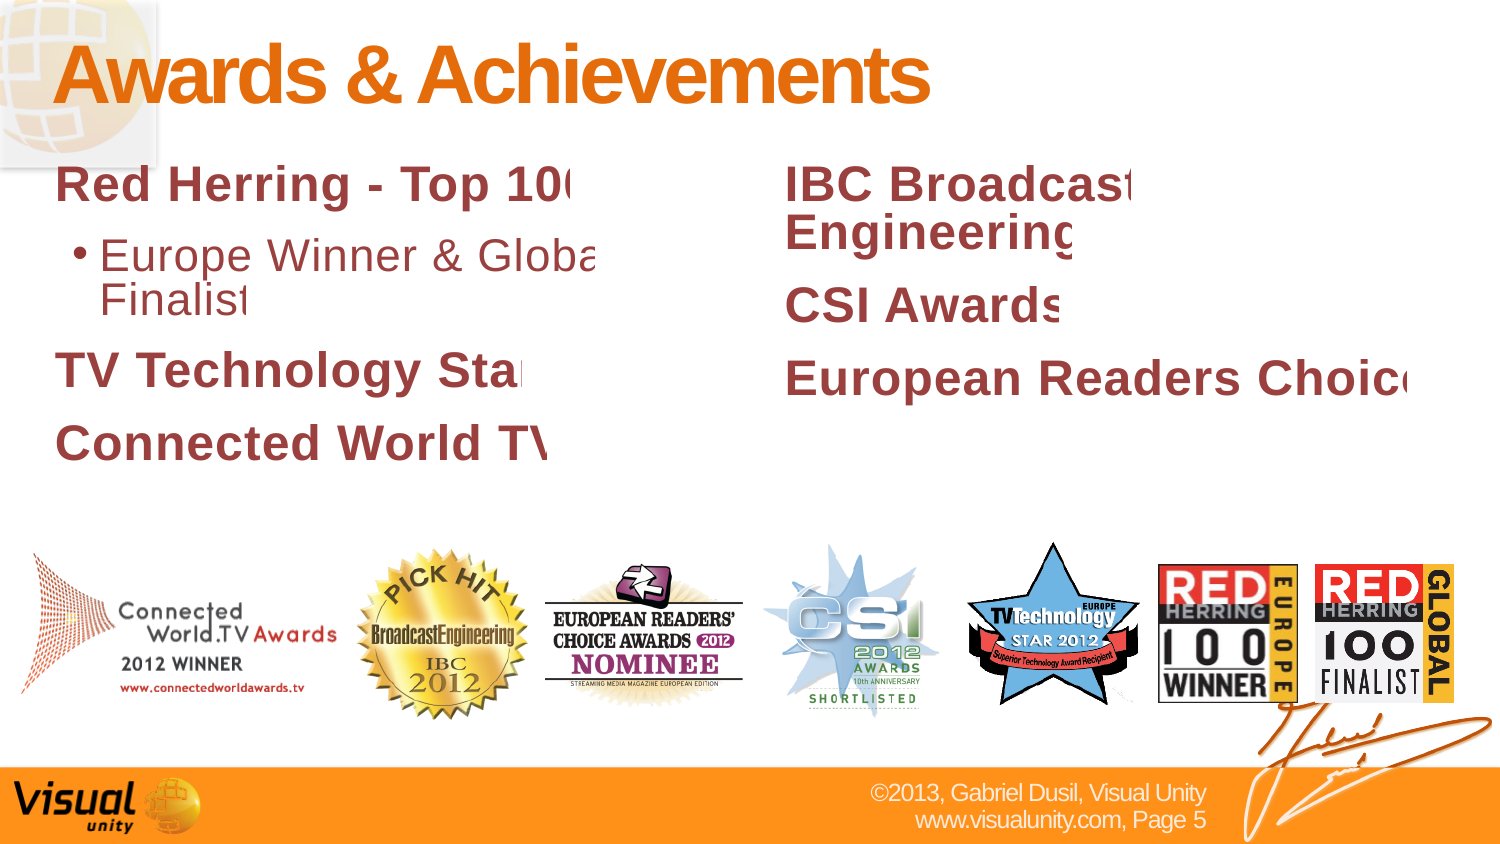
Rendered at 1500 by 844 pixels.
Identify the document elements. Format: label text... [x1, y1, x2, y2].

picture [1315, 564, 1454, 703]
picture [760, 540, 948, 727]
picture [356, 547, 529, 720]
title Awards & Achievements [45, 38, 1450, 130]
picture [14, 776, 217, 836]
picture [545, 563, 744, 709]
picture [19, 551, 339, 696]
list IBC Broadcast Engineering CSI Awards European Readers Choice [769, 156, 1466, 752]
picture [1243, 768, 1492, 843]
picture [1244, 693, 1492, 767]
picture [1158, 564, 1298, 704]
picture [965, 540, 1142, 706]
list Red Herring - Top 100 Europe Winner & Global Finalist TV Technology Star Connected World TV [39, 156, 750, 752]
